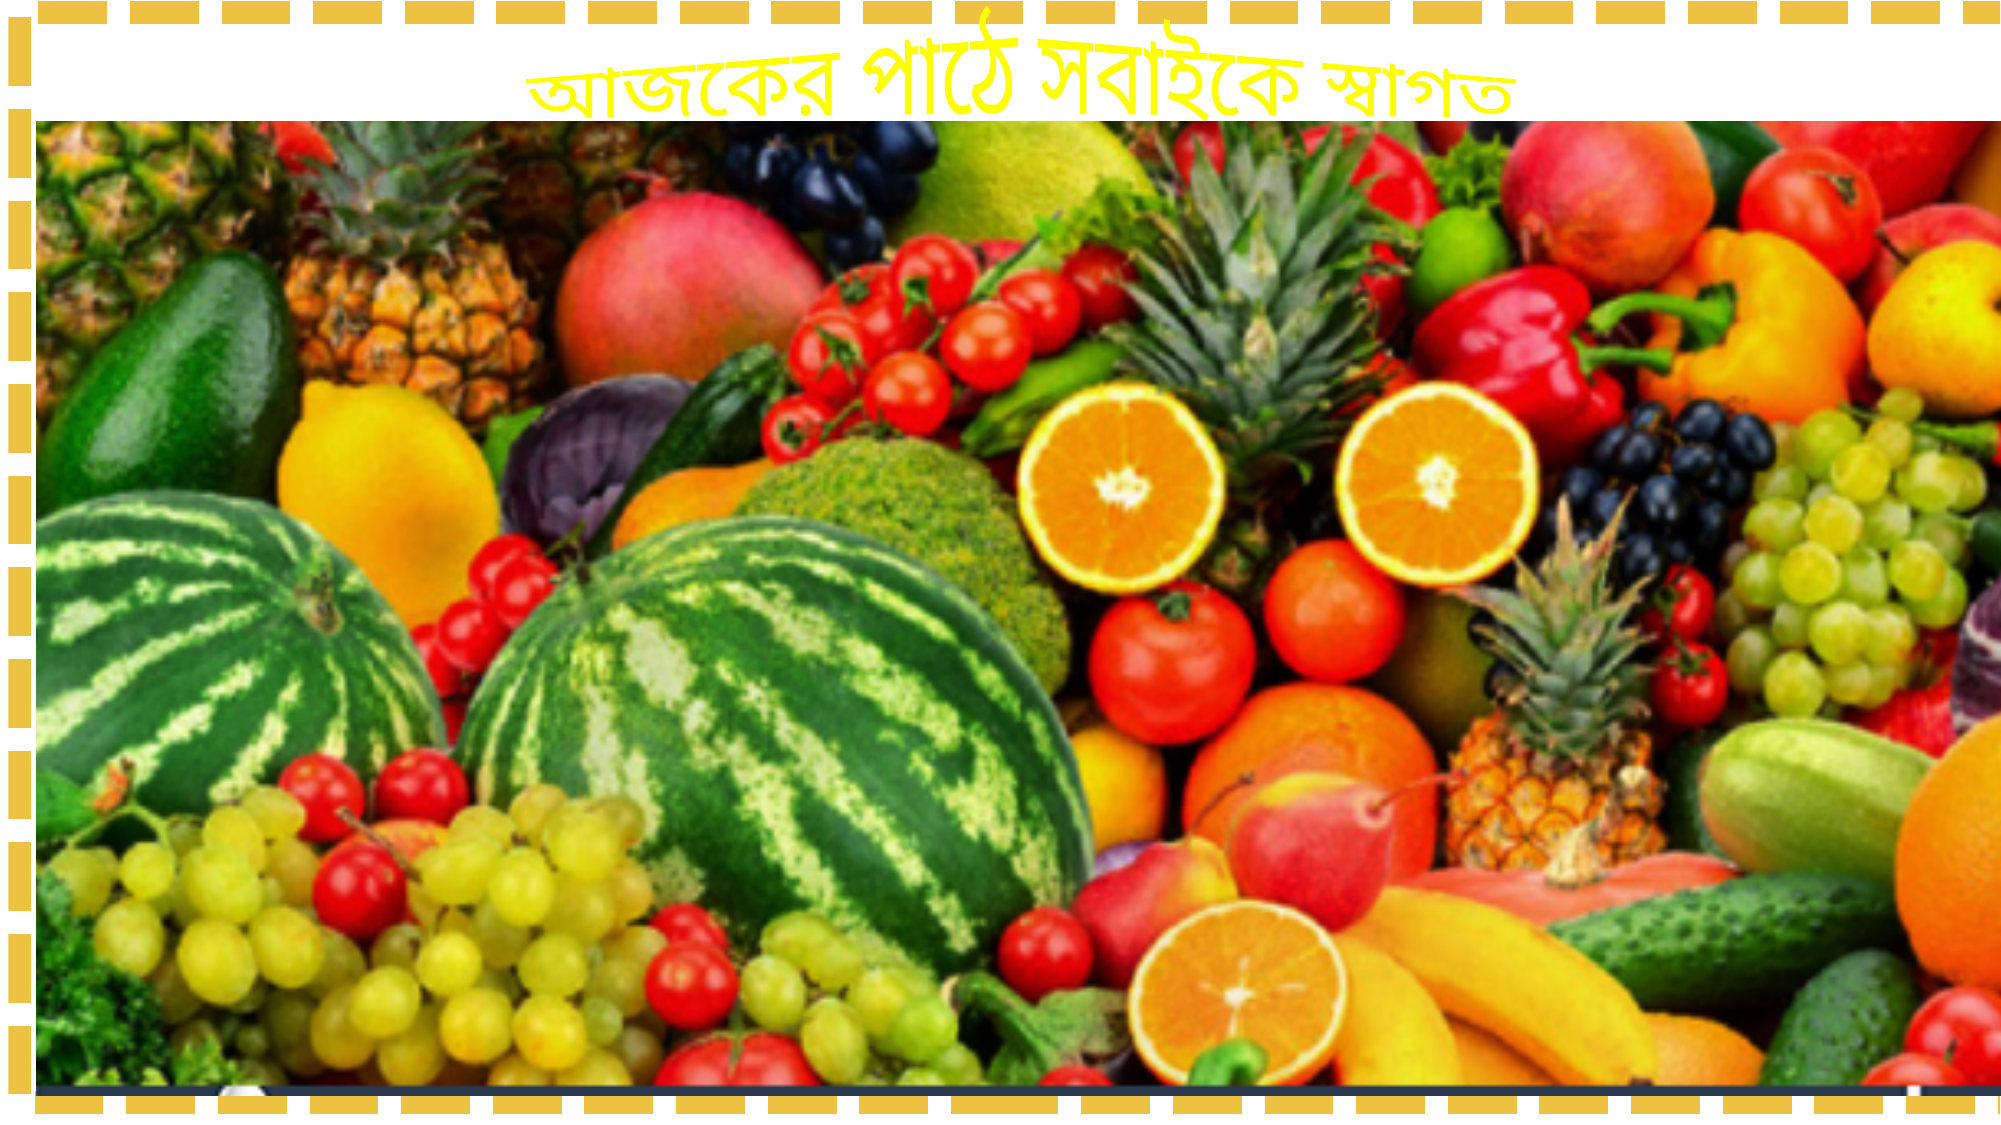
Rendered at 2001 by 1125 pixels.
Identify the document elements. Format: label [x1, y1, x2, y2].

picture [35, 121, 2001, 1096]
